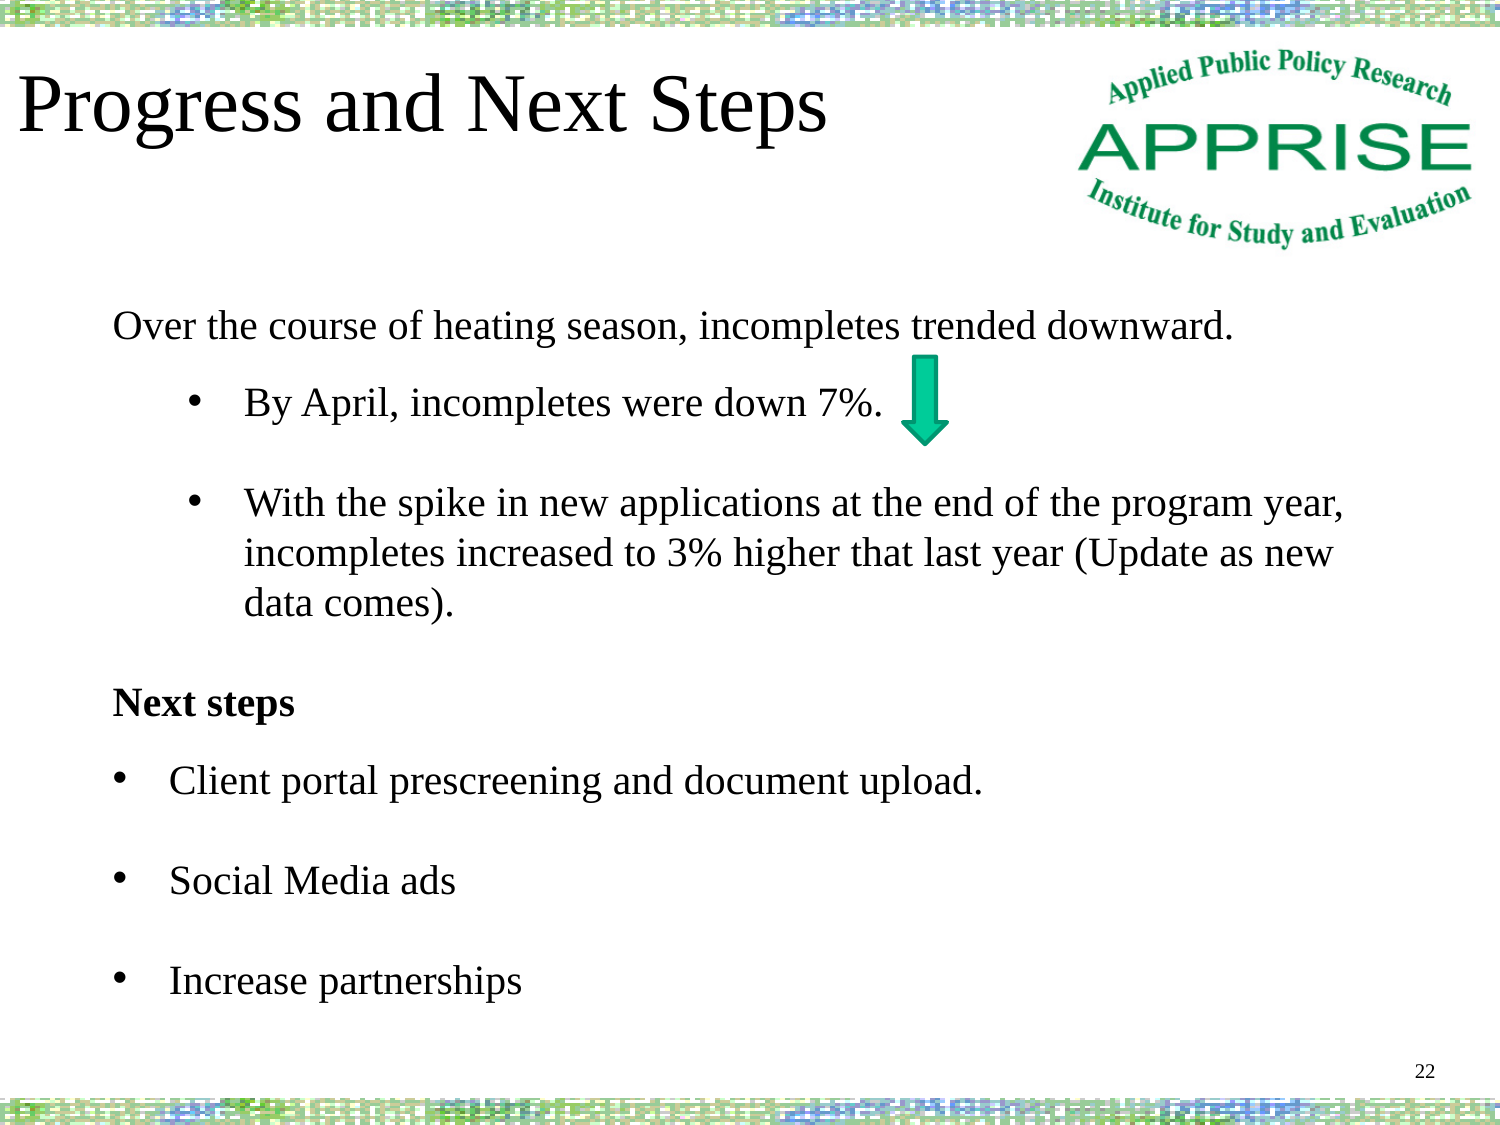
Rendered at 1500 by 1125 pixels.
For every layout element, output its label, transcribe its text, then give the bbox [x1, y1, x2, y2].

text_box Over the course of heating season, incompletes trended downward. By April, incompletes were down 7%. With the spike in new applications at the end of the program year, incompletes increased to 3% higher that last year (Update as new data comes). Next steps Client portal prescreening and document upload. Social Media ads Increase partnerships [97, 290, 1388, 1060]
title Progress and Next Steps [2, 38, 1028, 159]
text_box [901, 354, 949, 447]
picture [0, 1098, 1500, 1125]
text_box 22 [1399, 1050, 1463, 1090]
picture [0, 0, 1500, 276]
